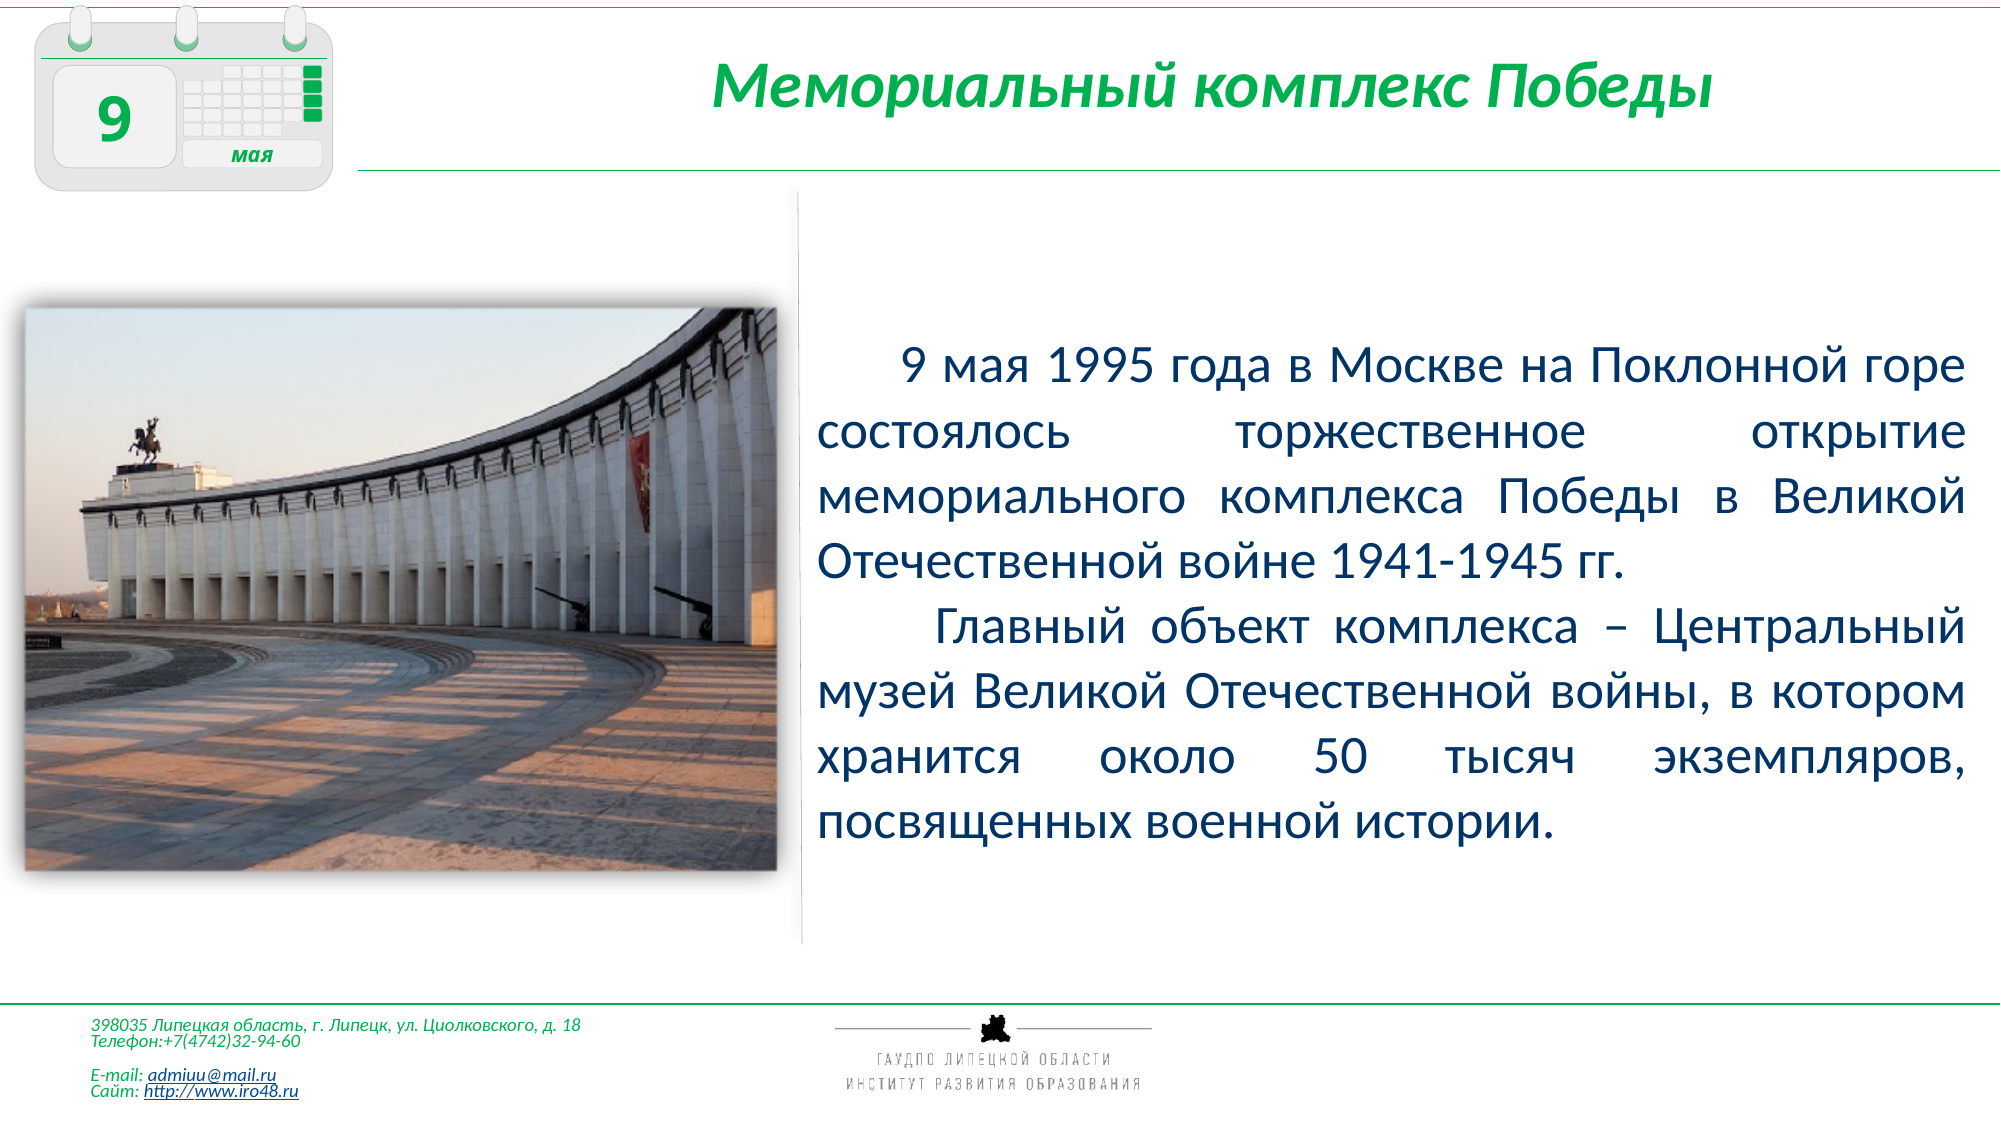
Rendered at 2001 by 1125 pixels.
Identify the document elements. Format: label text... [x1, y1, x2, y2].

picture [777, 1008, 1212, 1098]
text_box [34, 5, 333, 191]
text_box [797, 190, 803, 945]
text_box 398035 Липецкая область, г. Липецк, ул. Циолковского, д. 18 Телефон:+7(4742)32-94-60 Е-mail: admiuu@mail.ru Сайт: http://www.iro48.ru [75, 1011, 692, 1125]
text_box 9 мая 1995 года в Москве на Поклонной горе состоялось торжественное открытие мемориального комплекса Победы в Великой Отечественной войне 1941-1945 гг. Главный объект комплекса – Центральный музей Великой Отечественной войны, в котором хранится около 50 тысяч экземпляров, посвященных военной истории. [801, 175, 1984, 998]
text_box Мемориальный комплекс Победы [333, 8, 2000, 156]
picture [23, 306, 778, 872]
